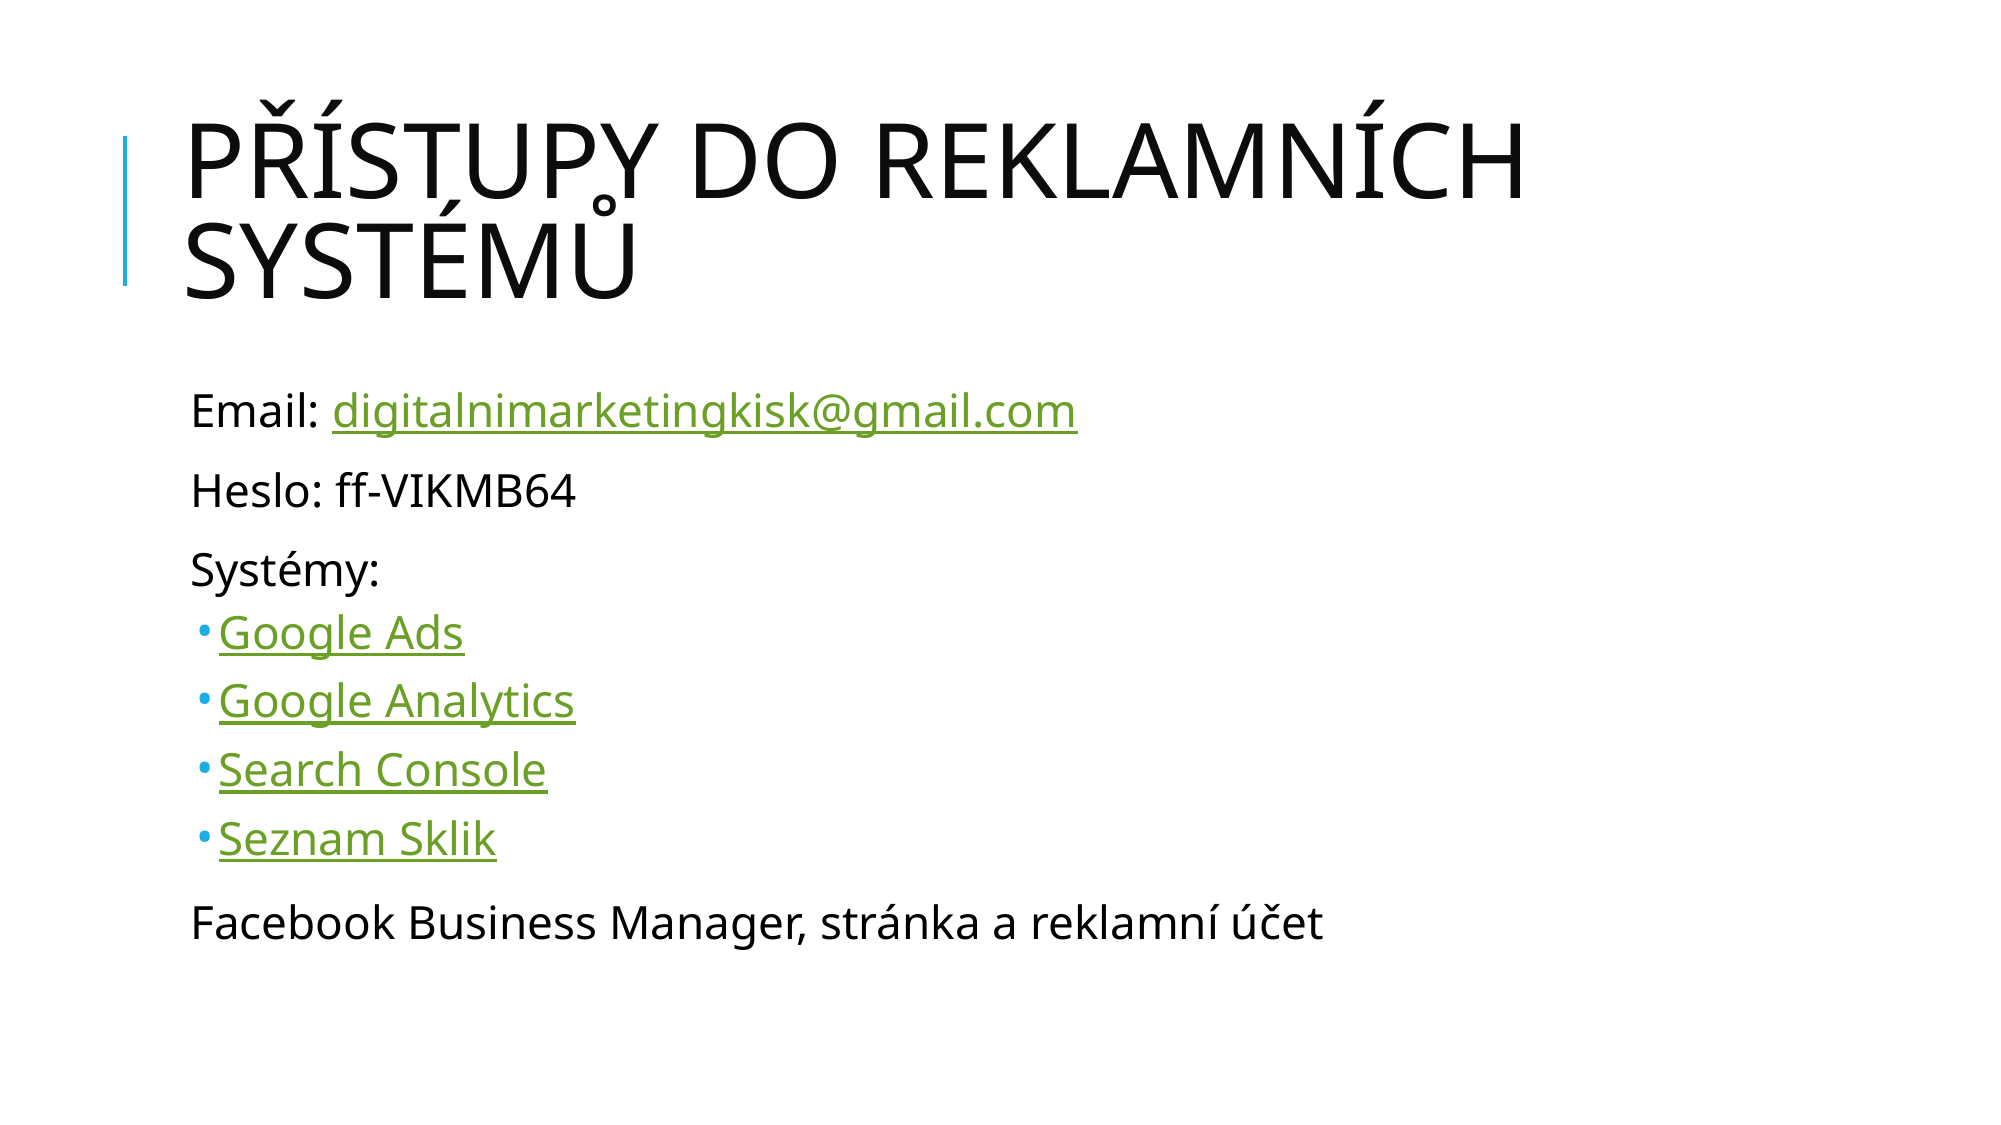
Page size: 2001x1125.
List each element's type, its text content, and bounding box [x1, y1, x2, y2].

title PŘÍSTUPY DO REKLAMNÍCH SYSTÉMŮ [168, 96, 1763, 342]
list Email: digitalnimarketingkisk@gmail.com Heslo: ff-VIKMB64 Systémy: Google Ads Google Analytics Search Console Seznam Sklik Facebook Business Manager, stránka a reklamní účet [168, 375, 1763, 1035]
